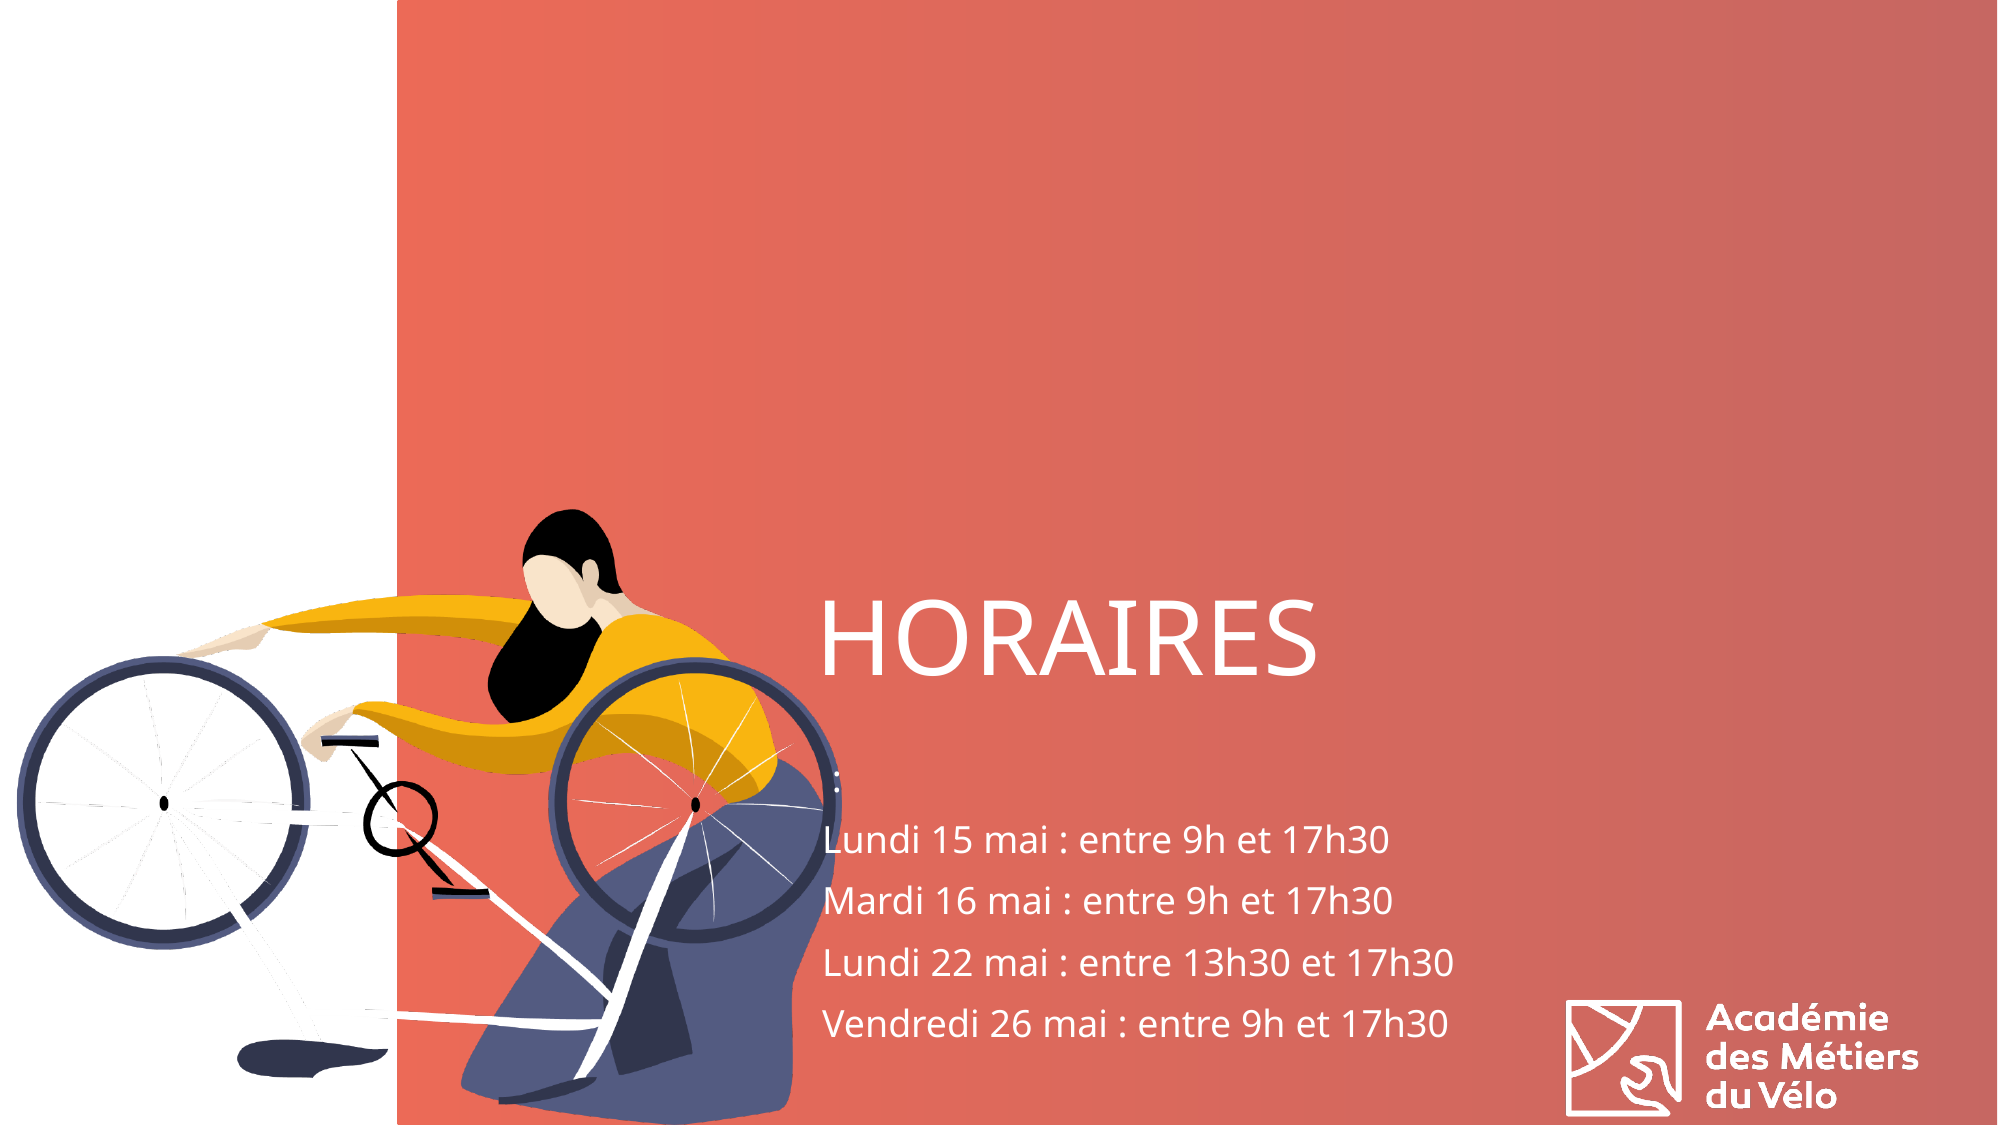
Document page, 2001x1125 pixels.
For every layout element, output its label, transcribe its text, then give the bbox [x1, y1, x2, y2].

picture [16, 509, 842, 1125]
picture [1563, 996, 1920, 1120]
title HORAIRES [800, 313, 1582, 705]
list : Lundi 15 mai : entre 9h et 17h30 Mardi 16 mai : entre 9h et 17h30 Lundi 22 mai : entre 13h30 et 17h30 Vendredi 26 mai : entre 9h et 17h30 [807, 752, 1617, 845]
